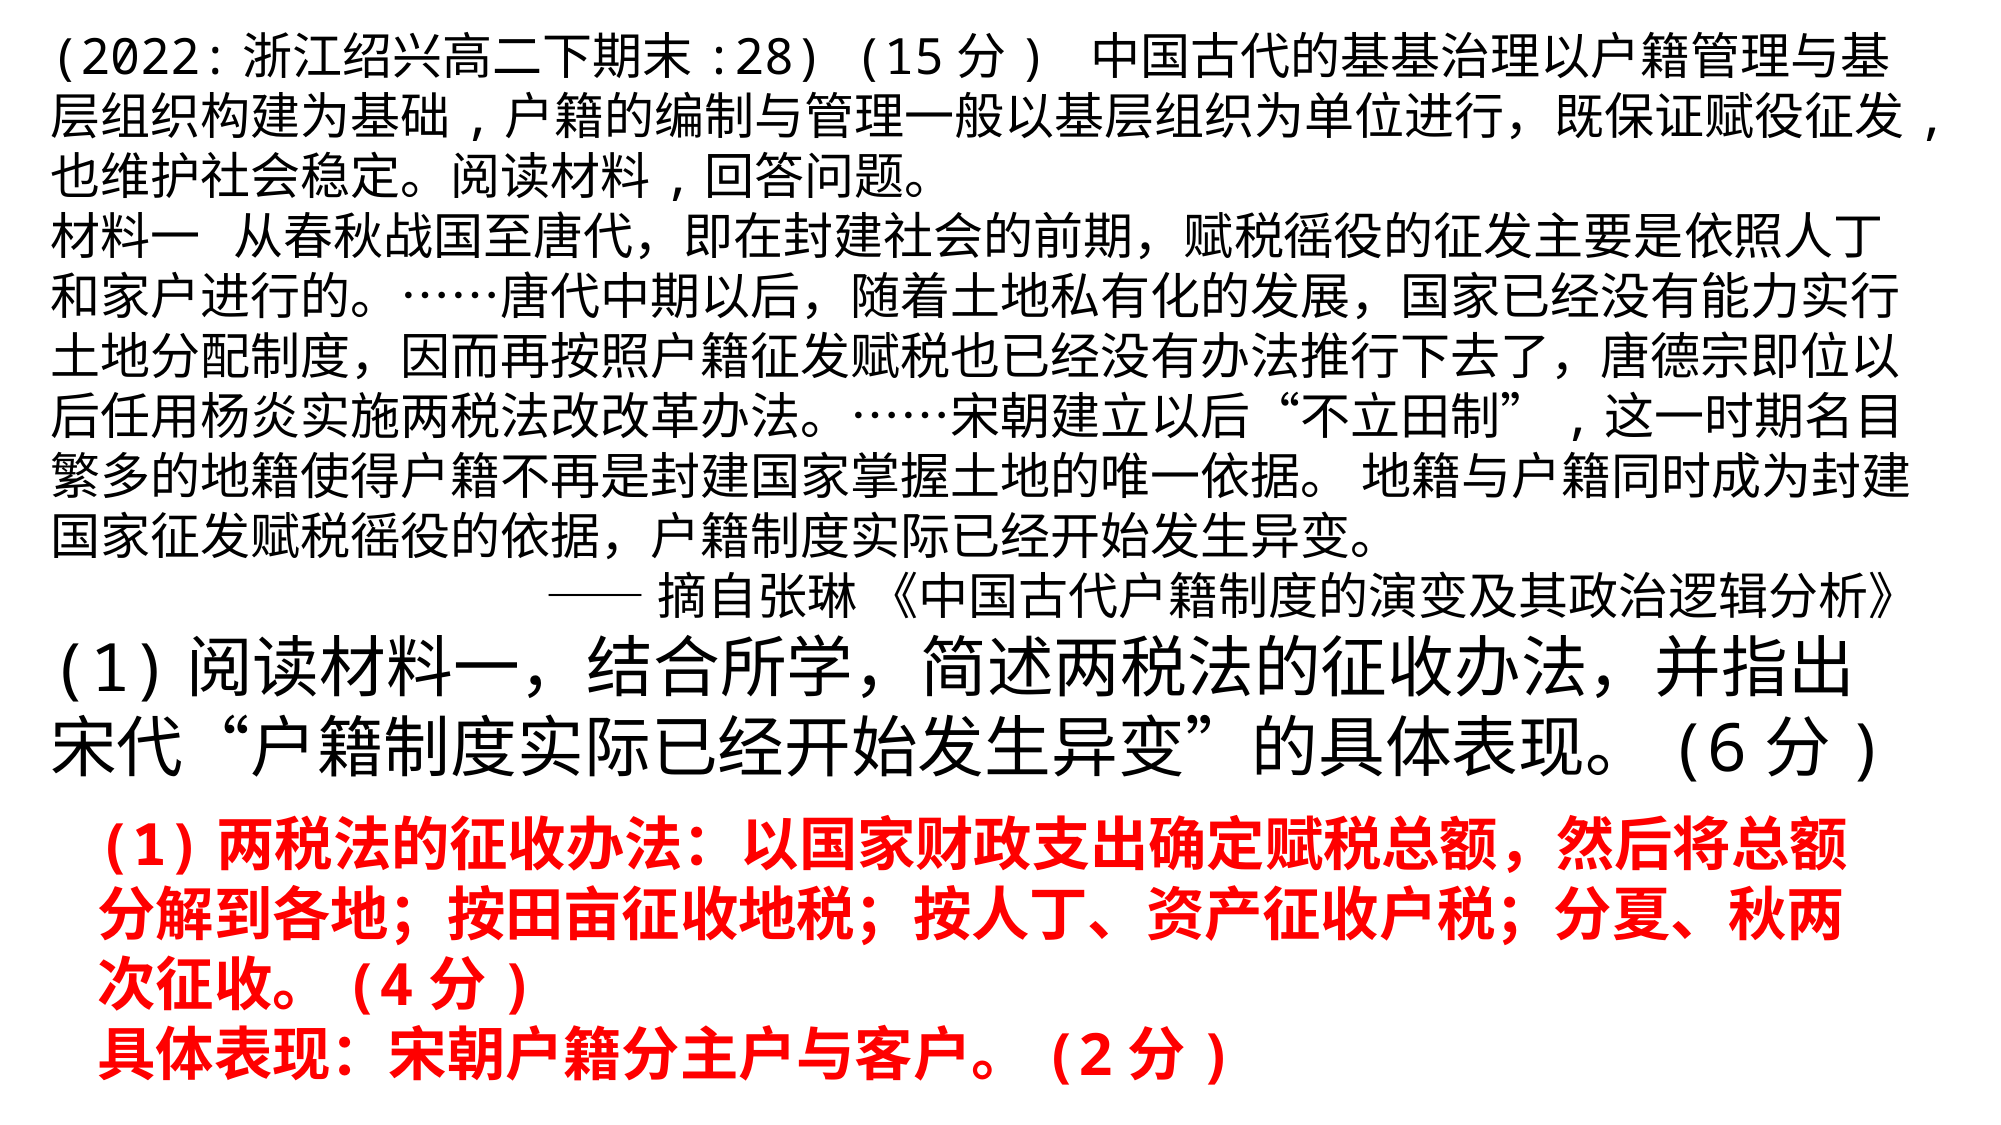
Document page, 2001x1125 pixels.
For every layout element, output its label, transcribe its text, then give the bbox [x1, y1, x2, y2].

text_box (2022:浙江绍兴高二下期末:28) (15分) 中国古代的基基治理以户籍管理与基层组织构建为基础,户籍的编制与管理一般以基层组织为单位进行，既保证赋役征发,也维护社会稳定。阅读材料,回答问题。 材料一 从春秋战国至唐代，即在封建社会的前期，赋税徭役的征发主要是依照人丁和家户进行的。……唐代中期以后，随着土地私有化的发展，国家已经没有能力实行土地分配制度，因而再按照户籍征发赋税也已经没有办法推行下去了，唐德宗即位以后任用杨炎实施两税法改改革办法。……宋朝建立以后“不立田制”,这一时期名目繁多的地籍使得户籍不再是封建国家掌握土地的唯一依据。 地籍与户籍同时成为封建国家征发赋税徭役的依据，户籍制度实际已经开始发生异变。 ——摘自张琳 《中国古代户籍制度的演变及其政治逻辑分析》 (1)阅读材料一，结合所学，简述两税法的征收办法，并指出宋代“户籍制度实际已经开始发生异变”的具体表现。(6分) [35, 17, 1933, 792]
text_box (1)两税法的征收办法：以国家财政支出确定赋税总额，然后将总额分解到各地；按田亩征收地税；按人丁、资产征收户税；分夏、秋两次征收。(4分) 具体表现：宋朝户籍分主户与客户。(2分) [82, 799, 1917, 1095]
